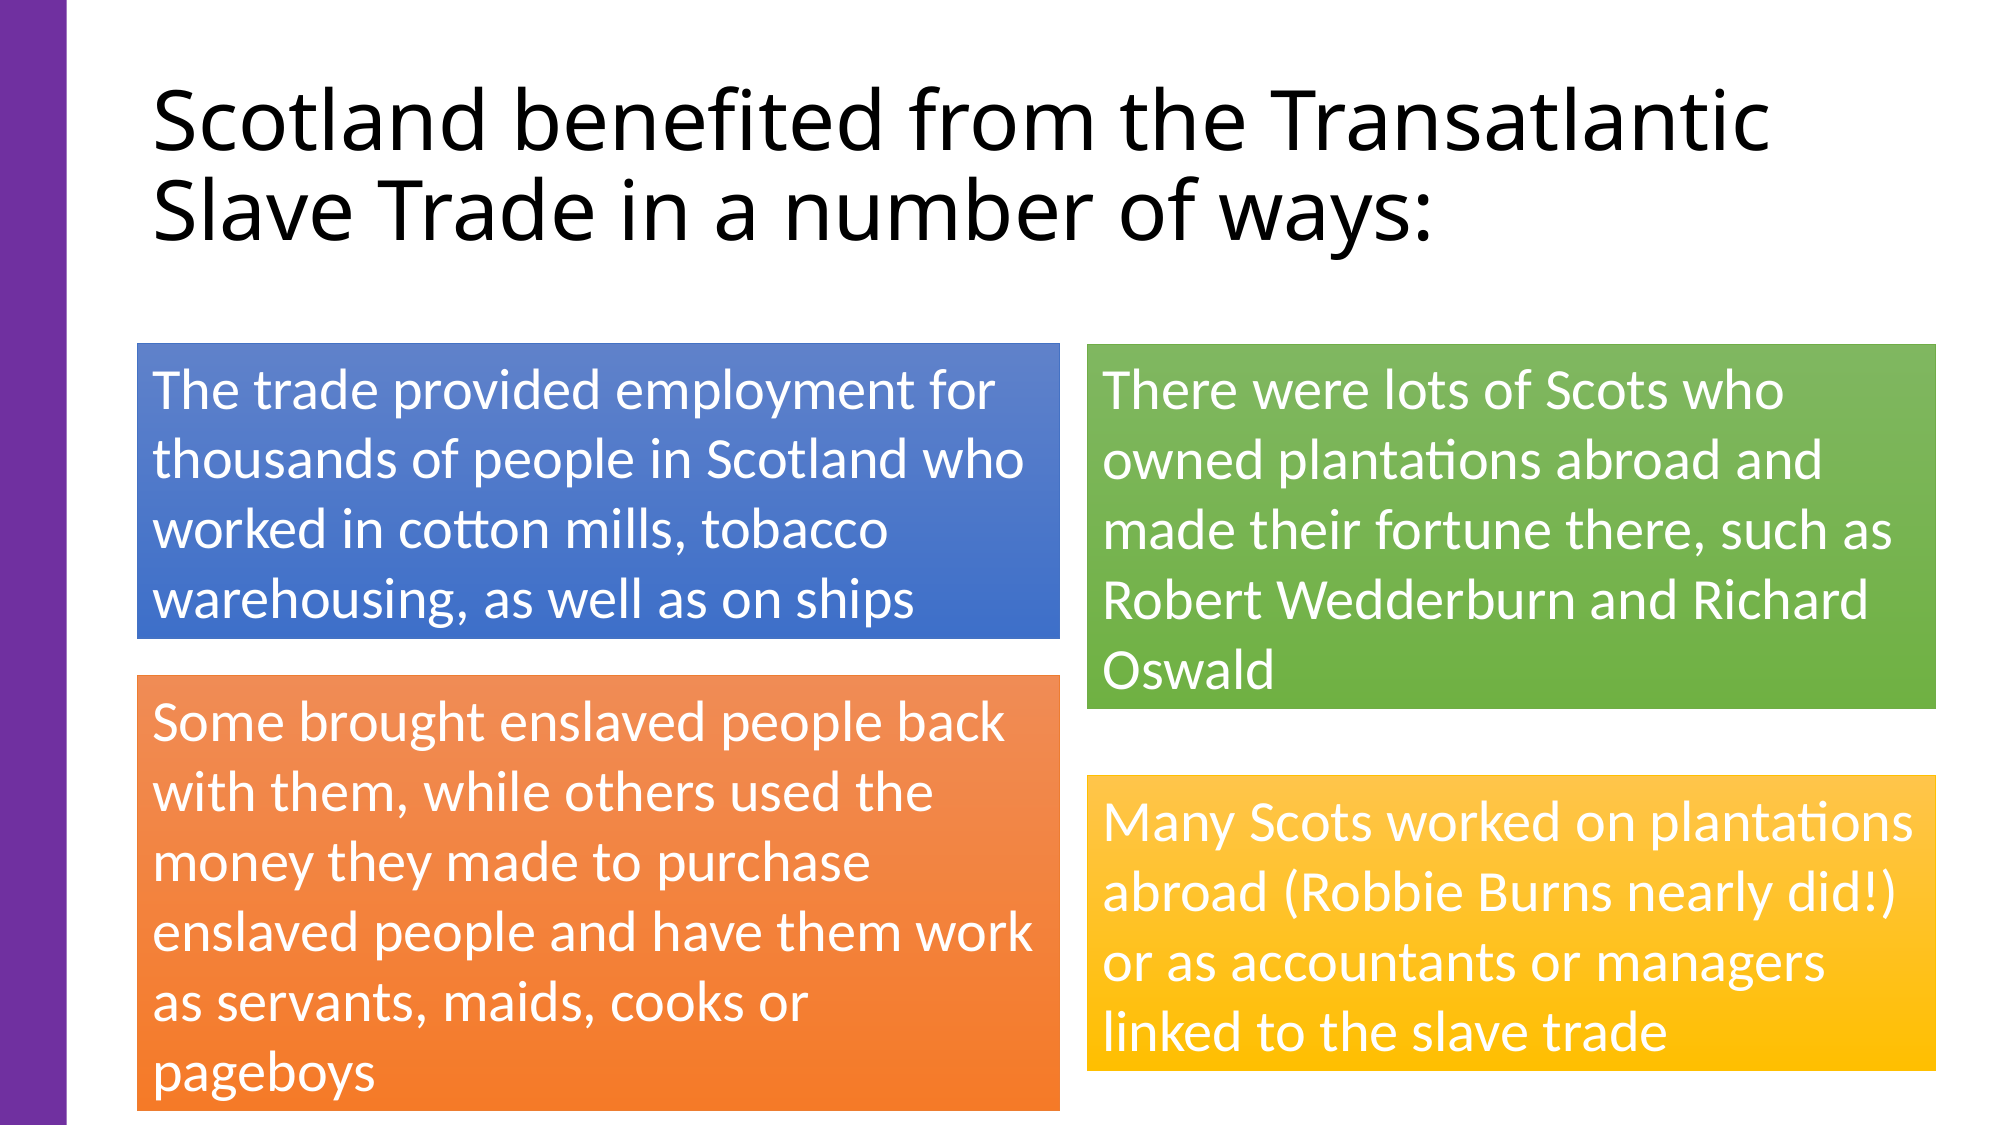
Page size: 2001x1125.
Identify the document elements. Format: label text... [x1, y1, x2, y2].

text_box There were lots of Scots who owned plantations abroad and made their fortune there, such as Robert Wedderburn and Richard Oswald [1087, 344, 1936, 709]
text_box The trade provided employment for thousands of people in Scotland who worked in cotton mills, tobacco warehousing, as well as on ships [137, 343, 1060, 639]
text_box Many Scots worked on plantations abroad (Robbie Burns nearly did!) or as accountants or managers linked to the slave trade [1087, 775, 1936, 1071]
text_box [0, 0, 68, 1125]
title Scotland benefited from the Transatlantic Slave Trade in a number of ways: [137, 59, 1863, 278]
text_box Some brought enslaved people back with them, while others used the money they made to purchase enslaved people and have them work as servants, maids, cooks or pageboys [137, 675, 1060, 1111]
